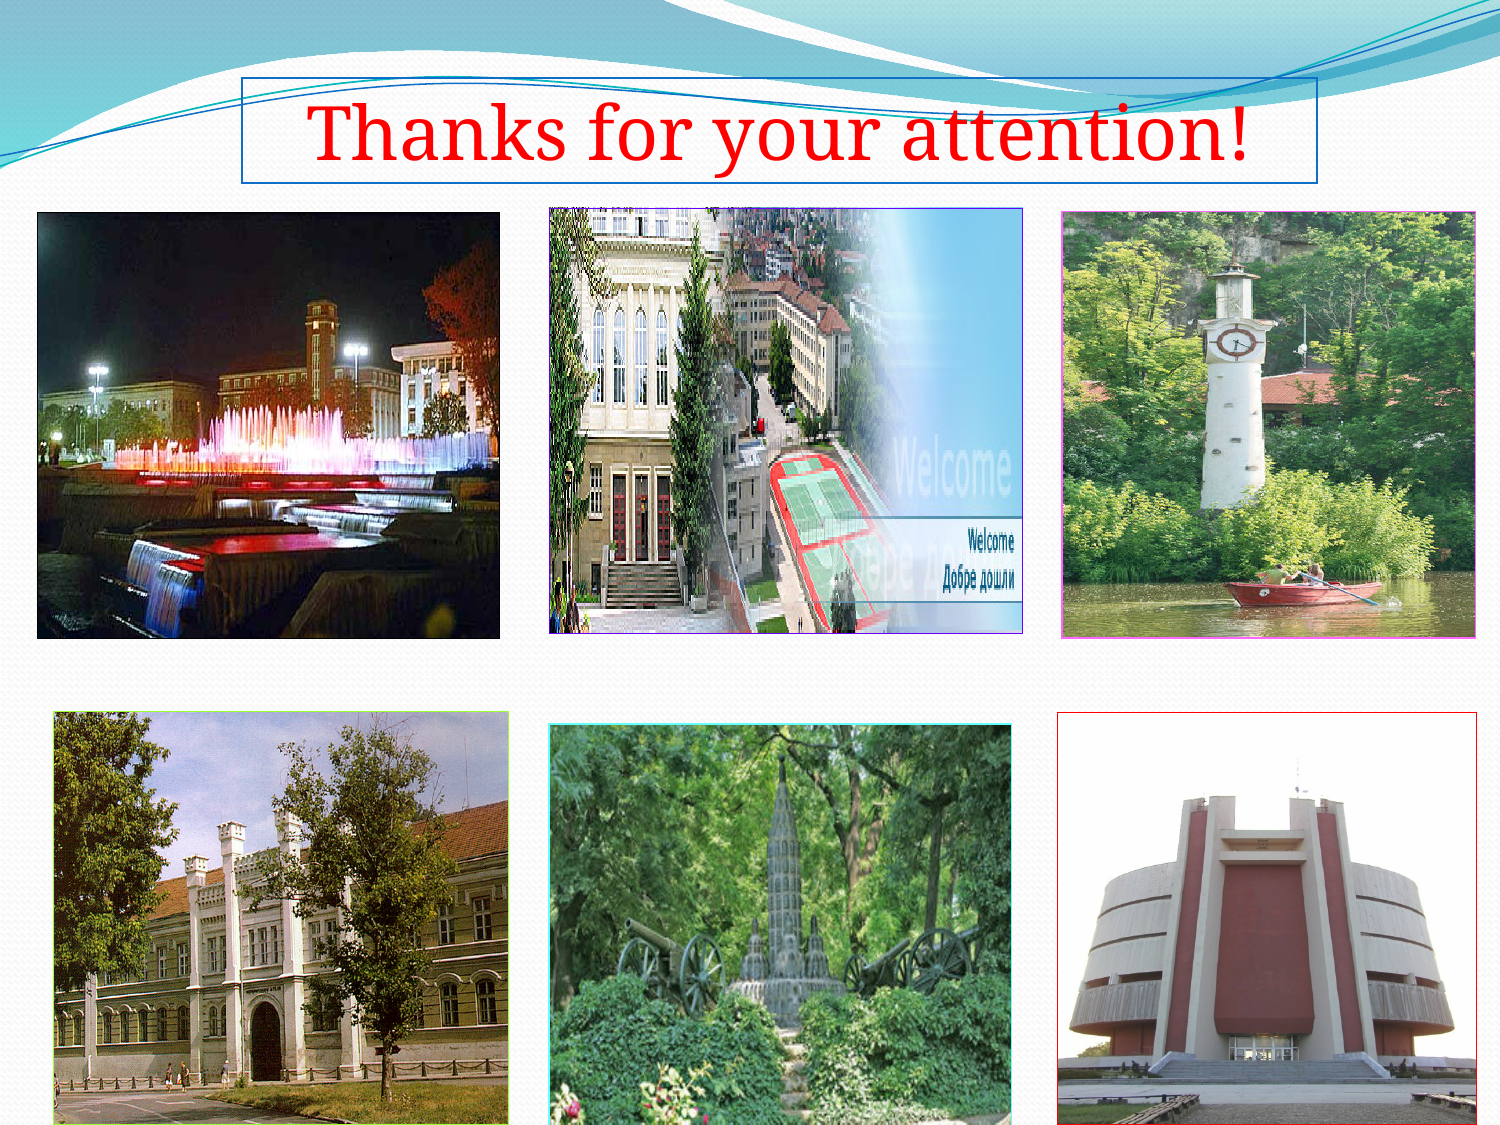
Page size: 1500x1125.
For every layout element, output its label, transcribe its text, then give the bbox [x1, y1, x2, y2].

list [37, 212, 501, 639]
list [52, 711, 509, 1125]
picture [549, 724, 1012, 1125]
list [1056, 712, 1477, 1125]
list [548, 207, 1023, 634]
picture [1062, 212, 1476, 638]
title [112, 66, 1403, 118]
text_box Тhanks for your attention! [242, 78, 1317, 183]
